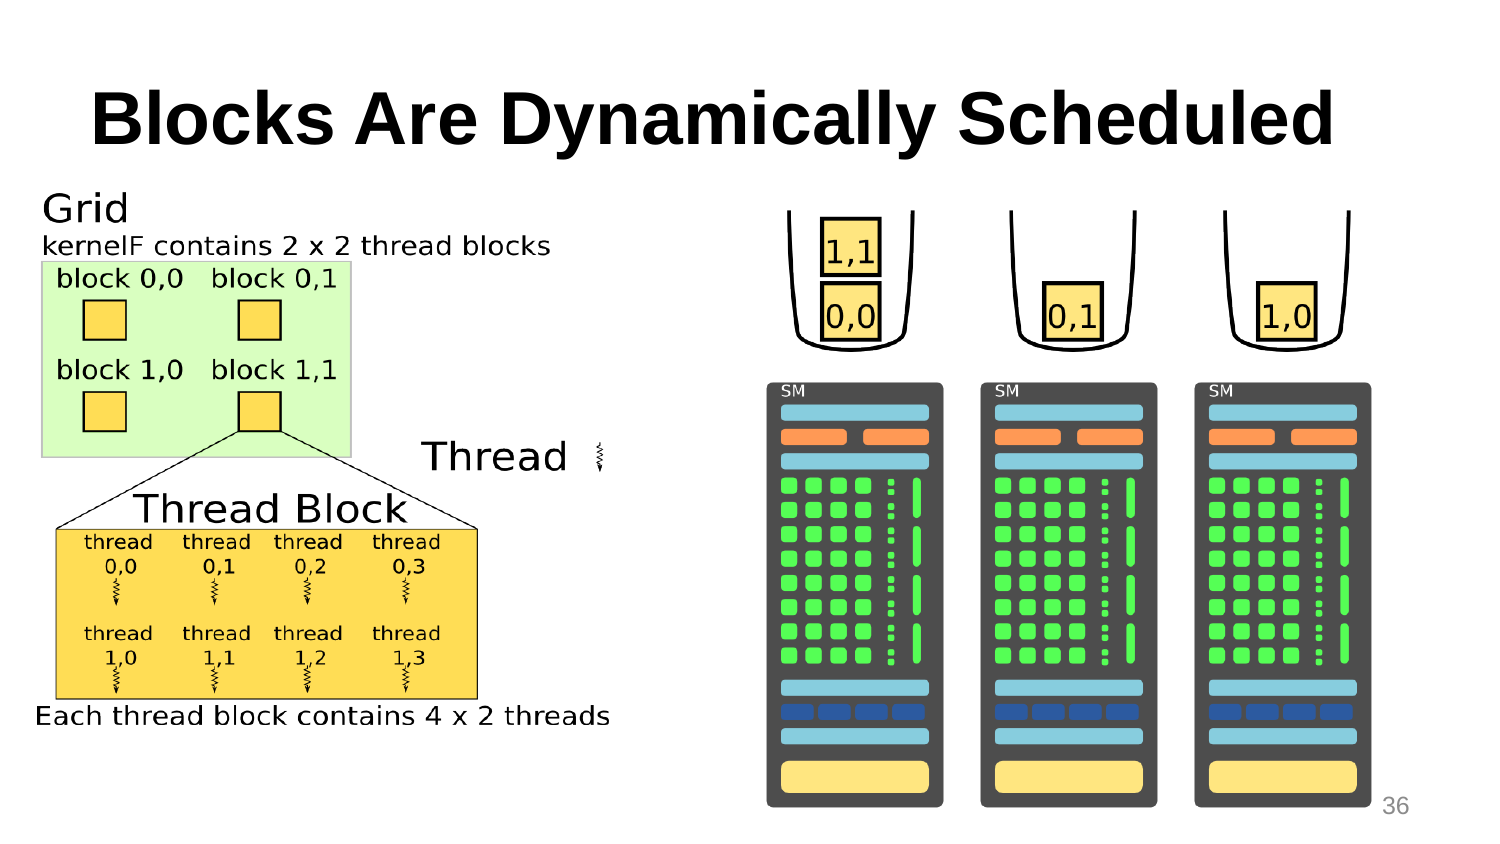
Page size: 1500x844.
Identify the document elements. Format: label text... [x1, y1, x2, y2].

picture [37, 192, 609, 726]
slide_number 36 [1074, 782, 1425, 828]
title Blocks Are Dynamically Scheduled [75, 33, 1425, 175]
picture [761, 208, 1376, 811]
